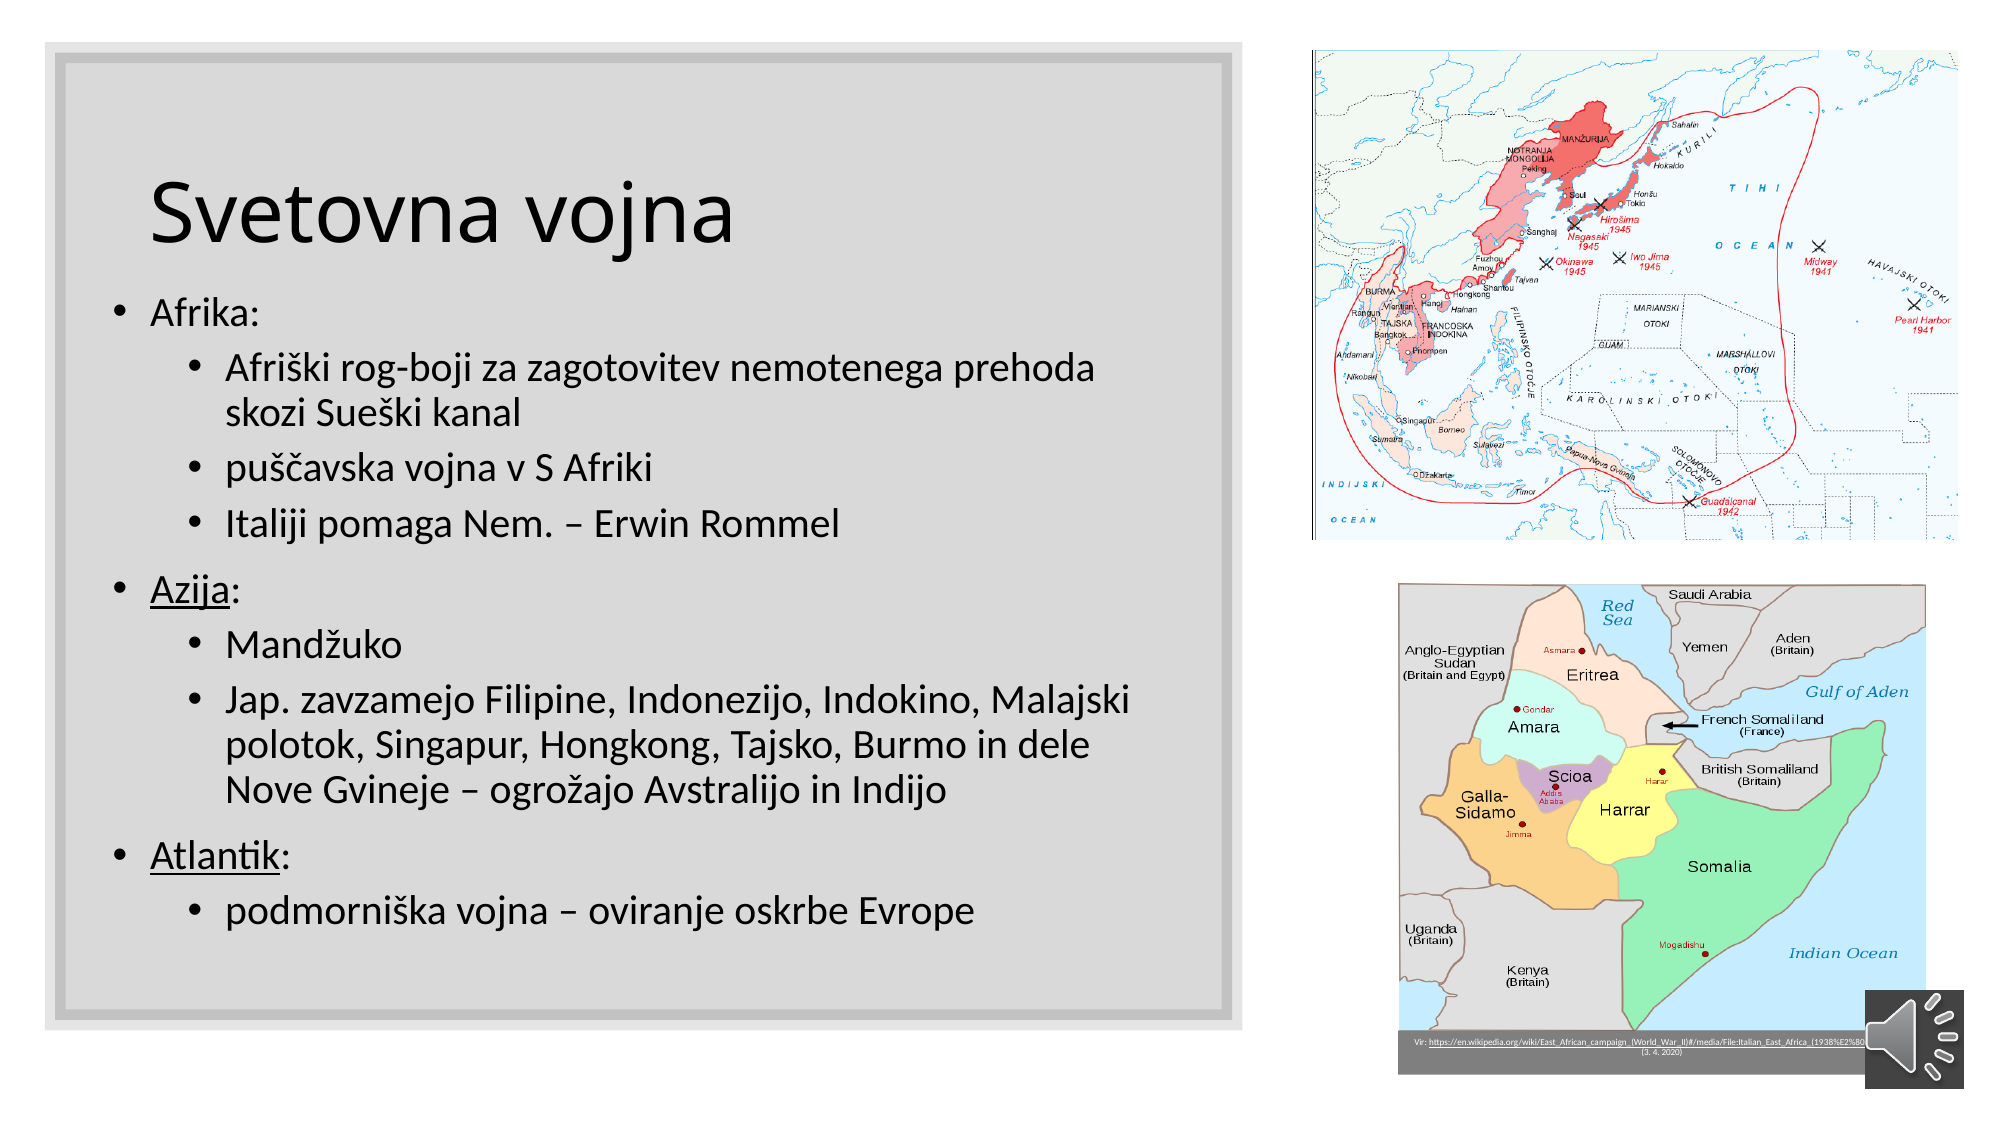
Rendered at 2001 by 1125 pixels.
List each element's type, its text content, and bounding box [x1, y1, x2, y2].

picture [1312, 50, 1958, 541]
list Afrika: Afriški rog-boji za zagotovitev nemotenega prehoda skozi Sueški kanal puščavska vojna v S Afriki Italiji pomaga Nem. – Erwin Rommel Azija: Mandžuko Jap. zavzamejo Filipine, Indonezijo, Indokino, Malajski polotok, Singapur, Hongkong, Tajsko, Burmo in dele Nove Gvineje – ogrožajo Avstralijo in Indijo Atlantik: podmorniška vojna – oviranje oskrbe Evrope [97, 282, 1195, 943]
picture [1864, 989, 1965, 1090]
text_box [54, 52, 1233, 1021]
title Svetovna vojna [134, 105, 1153, 282]
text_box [1397, 583, 1926, 1075]
